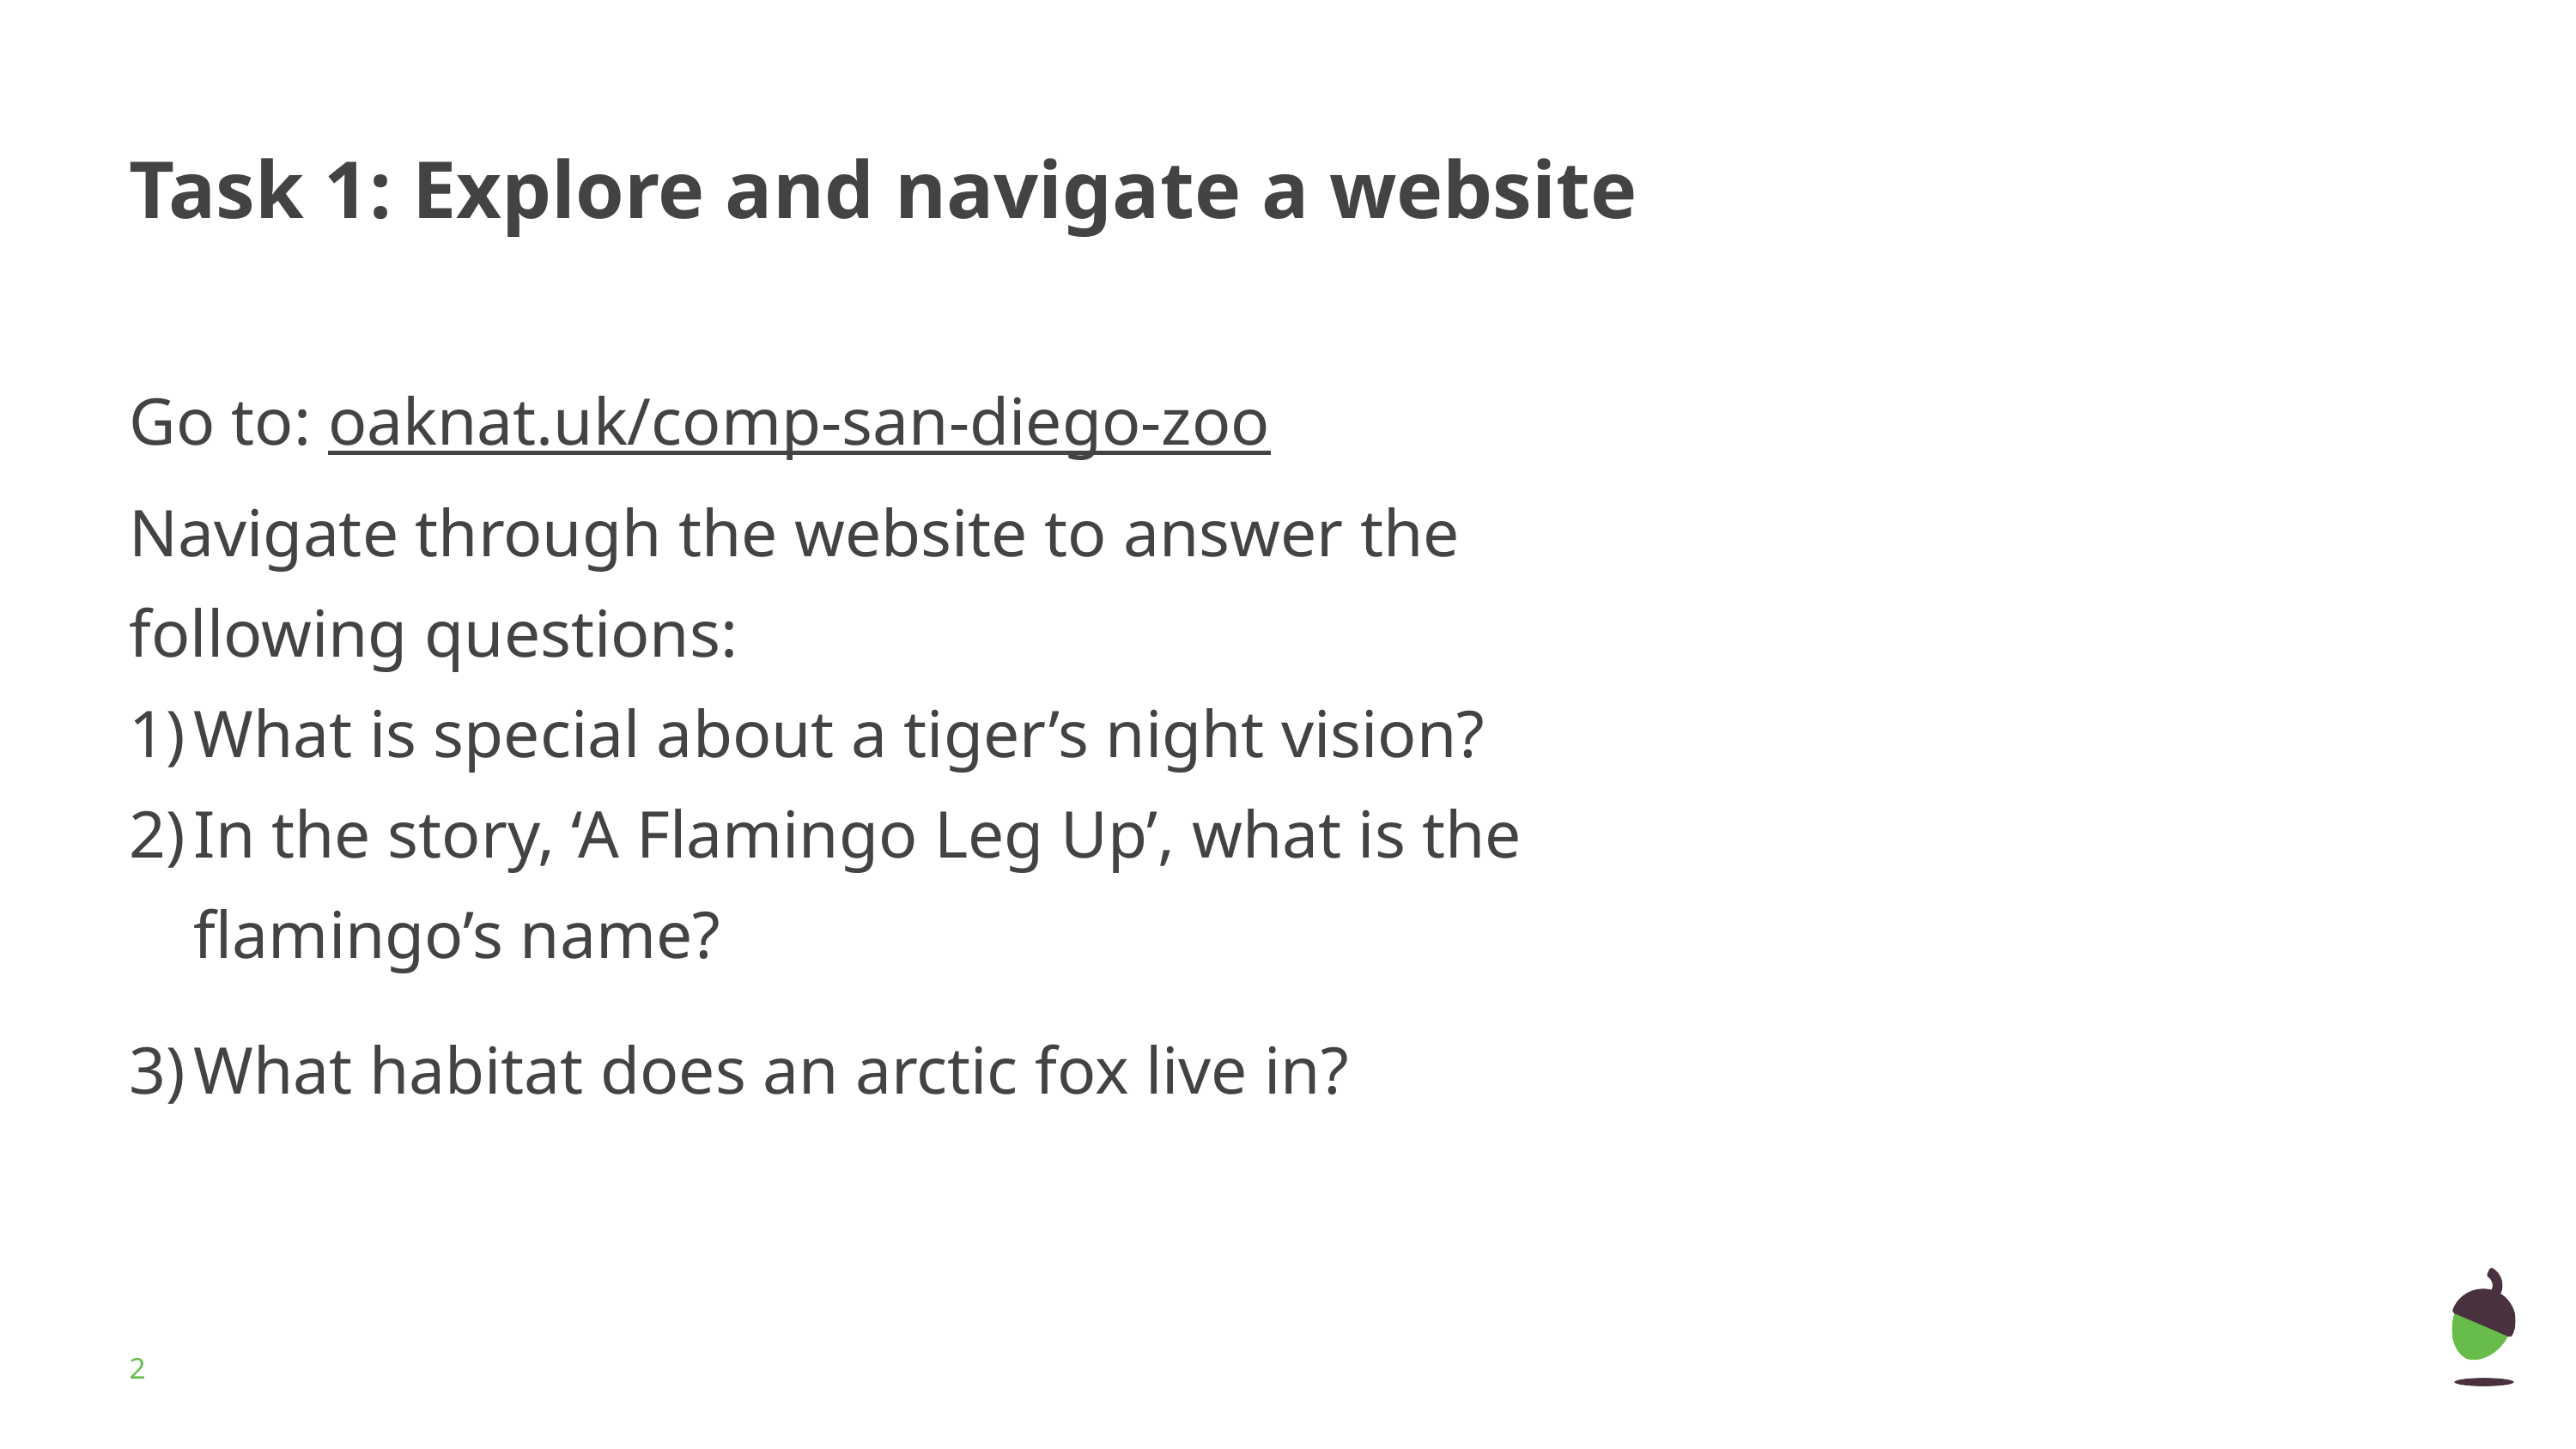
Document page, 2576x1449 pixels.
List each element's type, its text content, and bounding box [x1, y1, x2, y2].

slide_number ‹#› [129, 1349, 332, 1401]
title Task 1: Explore and navigate a website [129, 125, 1791, 355]
picture [2451, 1268, 2516, 1386]
list Go to: oaknat.uk/comp-san-diego-zoo Navigate through the website to answer the following questions: What is special about a tiger’s night vision? In the story, ‘A Flamingo Leg Up’, what is the flamingo’s name? What habitat does an arctic fox live in? [129, 355, 1544, 1253]
